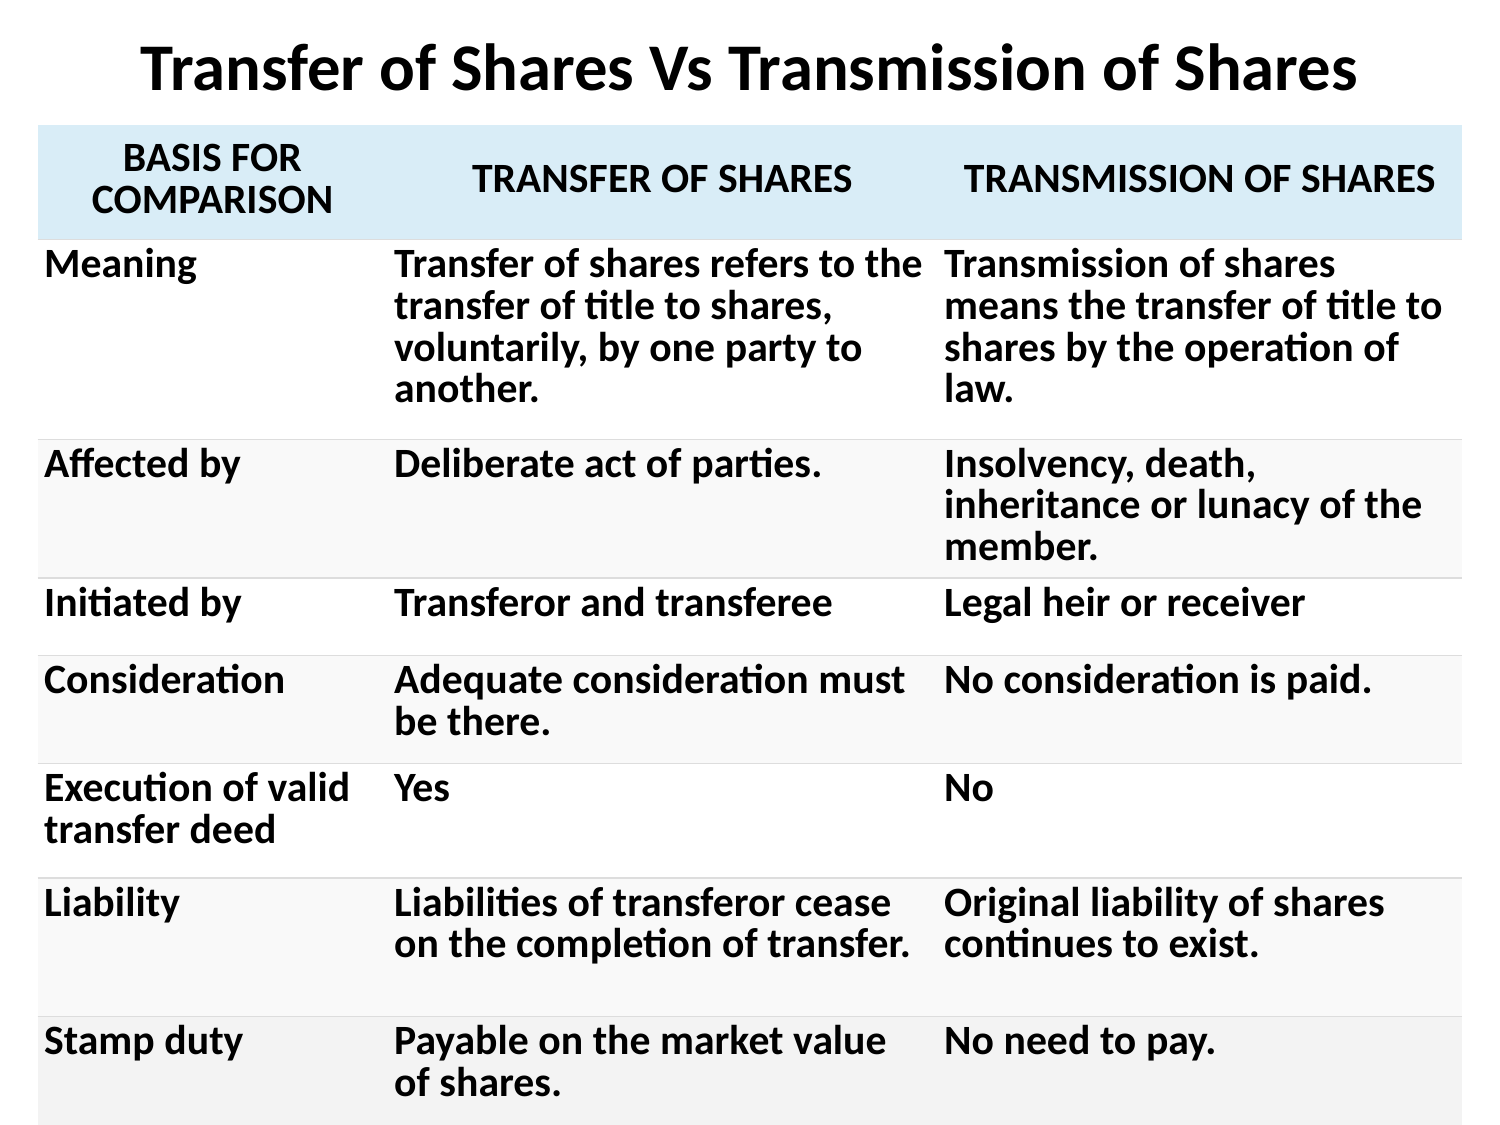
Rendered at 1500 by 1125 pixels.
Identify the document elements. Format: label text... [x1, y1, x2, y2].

table_header BASIS FOR COMPARISON [38, 125, 387, 239]
table_cell Transferor and transferee [387, 579, 937, 655]
table_cell Transmission of shares means the transfer of title to shares by the operation of law. [937, 240, 1462, 439]
table_cell Deliberate act of parties. [387, 440, 937, 577]
title Transfer of Shares Vs Transmission of Shares [75, 45, 1425, 125]
table_cell No [937, 764, 1462, 877]
table_cell Insolvency, death, inheritance or lunacy of the member. [937, 440, 1462, 577]
table_header TRANSMISSION OF SHARES [937, 125, 1462, 239]
table_header TRANSFER OF SHARES [387, 125, 937, 239]
table_cell Meaning [38, 240, 387, 439]
table_cell Consideration [38, 656, 387, 763]
table_cell Adequate consideration must be there. [387, 656, 937, 763]
table_cell Initiated by [38, 579, 387, 655]
table_cell No consideration is paid. [937, 656, 1462, 763]
table_cell Liability [38, 879, 387, 1016]
table_cell No need to pay. [937, 1017, 1462, 1125]
table_cell Affected by [38, 440, 387, 577]
table_cell Payable on the market value of shares. [387, 1017, 937, 1125]
table_cell Transfer of shares refers to the transfer of title to shares, voluntarily, by one party to another. [387, 240, 937, 439]
table_cell Yes [387, 764, 937, 877]
table_cell Liabilities of transferor cease on the completion of transfer. [387, 879, 937, 1016]
table_cell Stamp duty [38, 1017, 387, 1125]
table_cell Execution of valid transfer deed [38, 764, 387, 877]
table_cell Original liability of shares continues to exist. [937, 879, 1462, 1016]
table_cell Legal heir or receiver [937, 579, 1462, 655]
